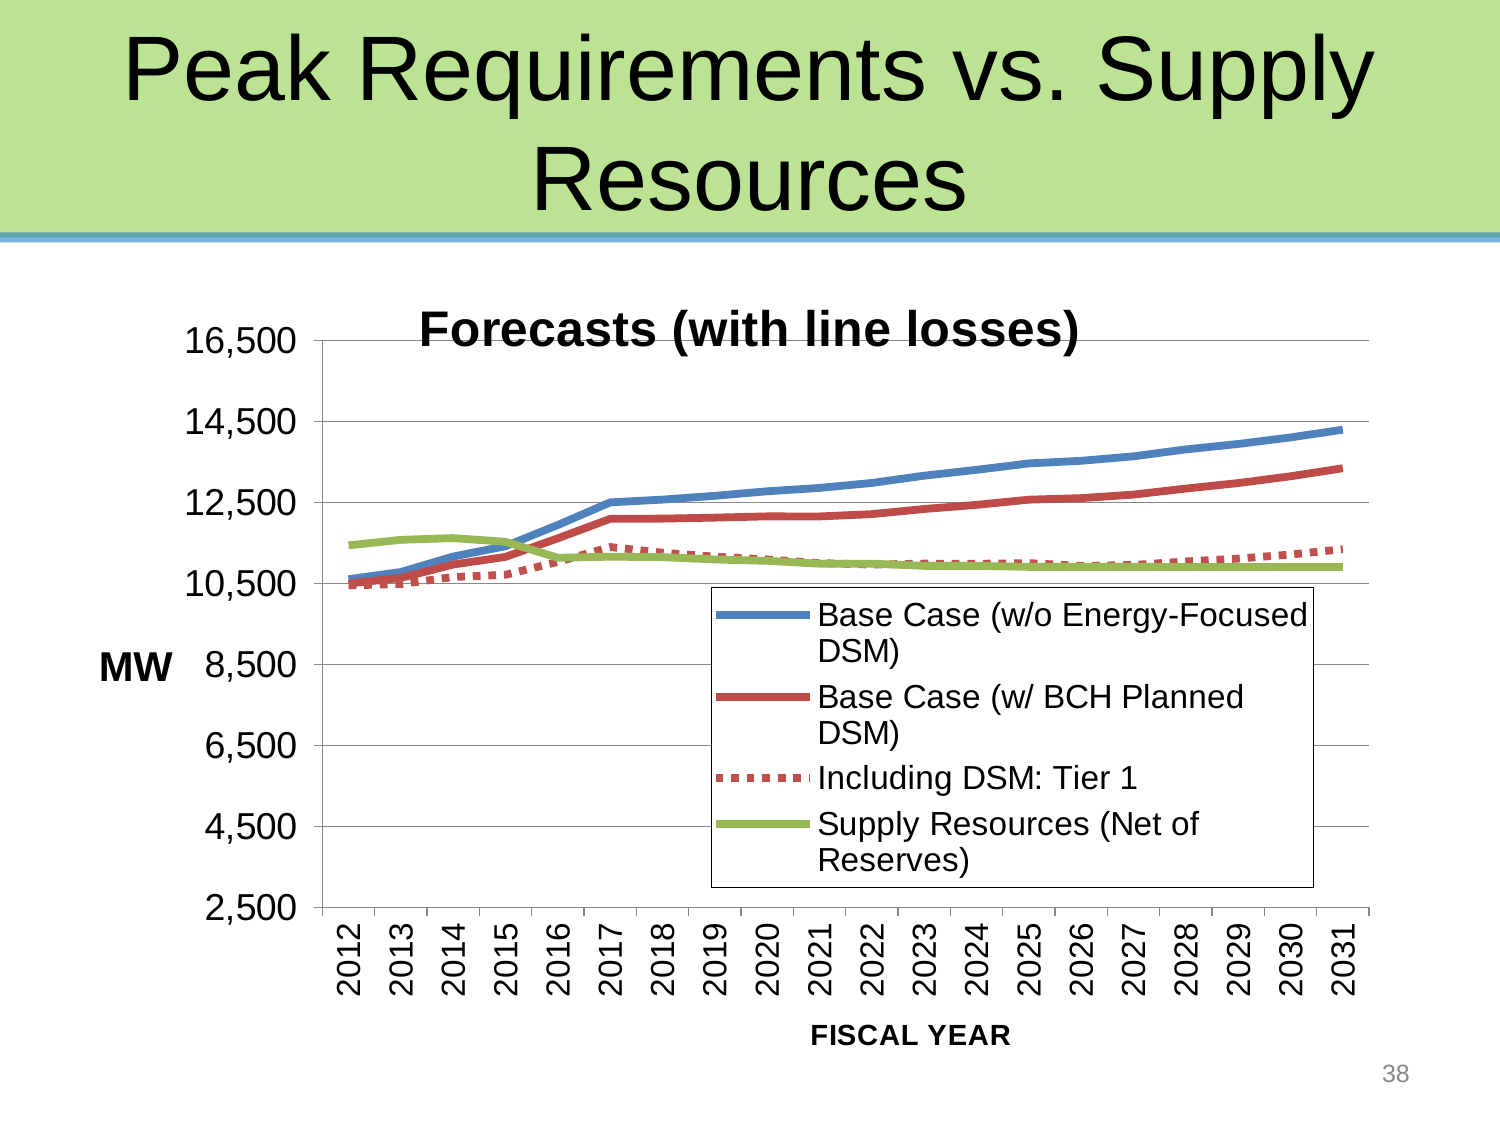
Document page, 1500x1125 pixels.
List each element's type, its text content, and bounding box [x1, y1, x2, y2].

slide_number 38 [1074, 1070, 1425, 1103]
chart [74, 262, 1426, 1063]
title Peak Requirements vs. Supply Resources [74, 24, 1426, 213]
